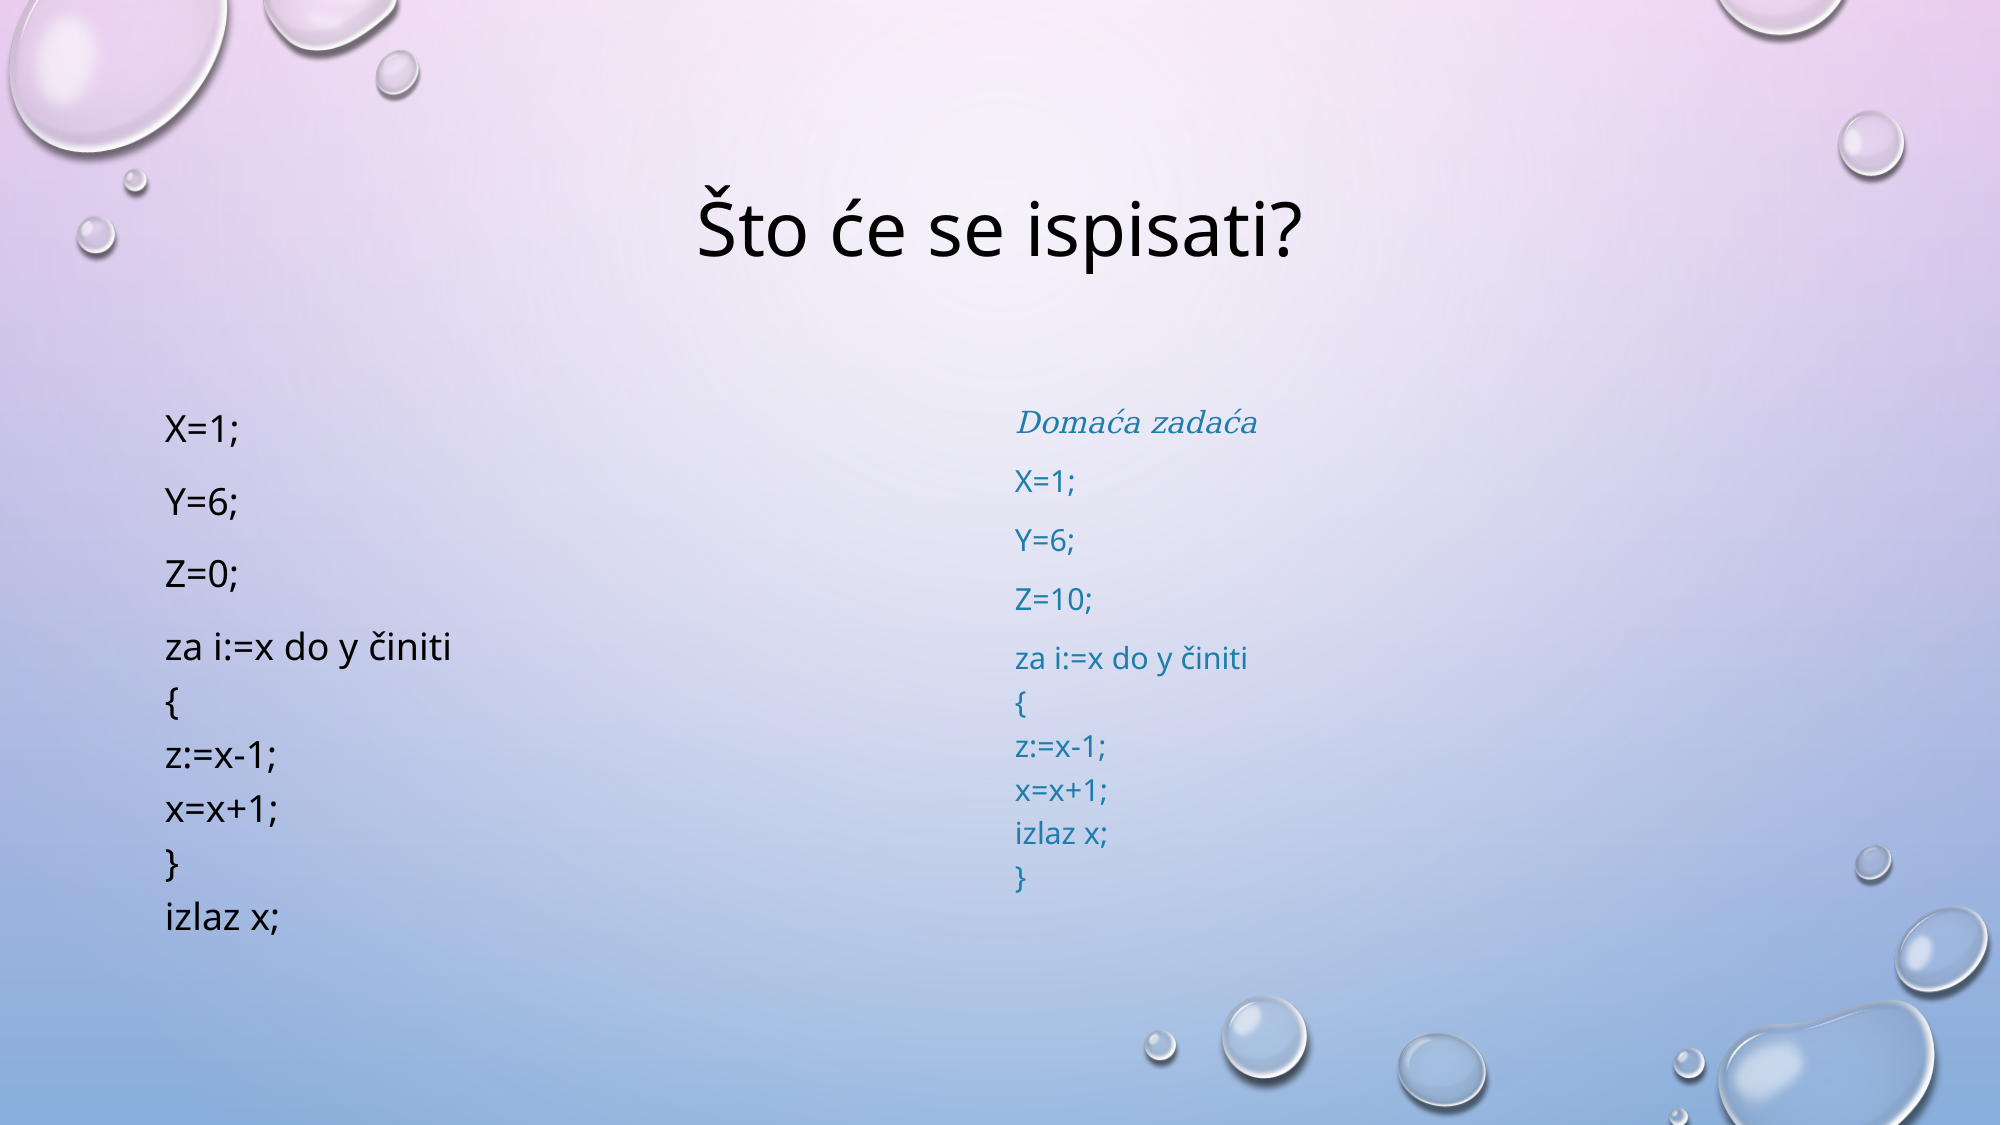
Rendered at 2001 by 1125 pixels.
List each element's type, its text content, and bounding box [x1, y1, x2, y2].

title Što će se ispisati? [149, 101, 1851, 364]
list X=1; Y=6; Z=0; za i:=x do y činiti { z:=x-1; x=x+1; } izlaz x; [149, 388, 750, 950]
text_box Domaća zadaća X=1; Y=6; Z=10; za i:=x do y činiti { z:=x-1; x=x+1; izlaz x; } [999, 388, 1600, 950]
picture [0, 0, 2000, 1125]
